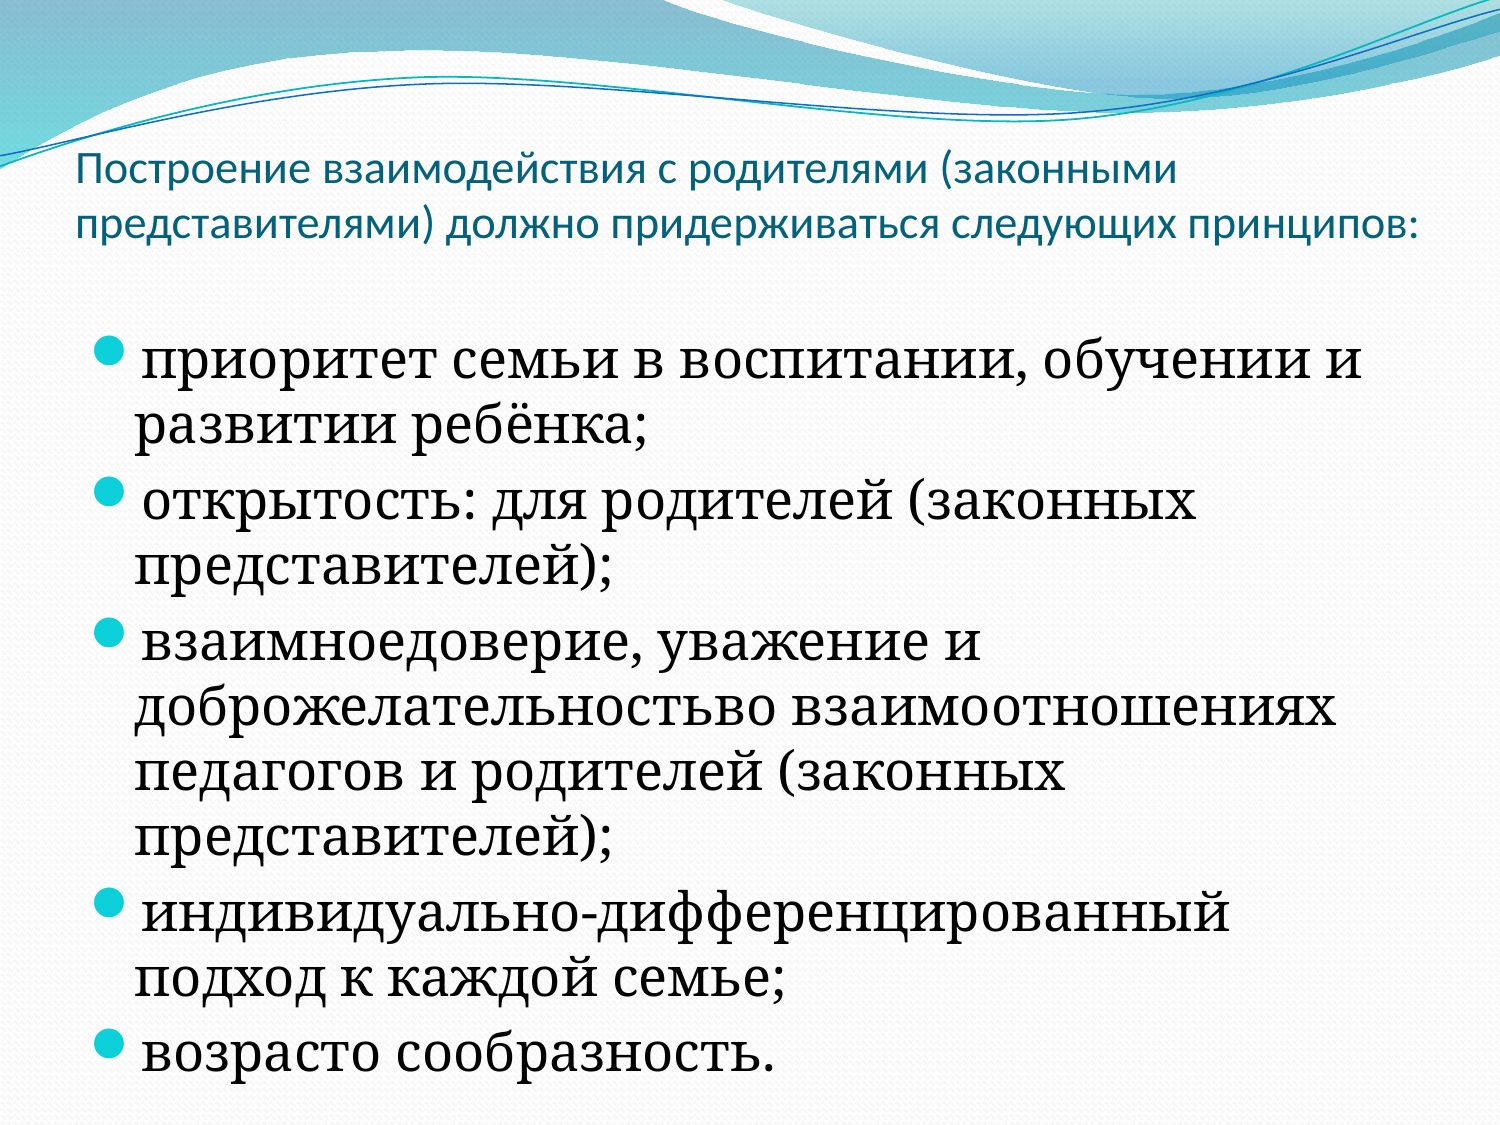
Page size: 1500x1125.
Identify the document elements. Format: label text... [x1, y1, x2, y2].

title Построение взаимодействия с родителями (законными представителями) должно придерживаться следующих принципов: [75, 115, 1425, 317]
list приоритет семьи в воспитании, обучении и развитии ребёнка; открытость: для родителей (законных представителей); взаимноедоверие, уважение и доброжелательностьво взаимоотношениях педагогов и родителей (законных представителей); индивидуально-дифференцированный подход к каждой семье; возрасто сообразность. [75, 317, 1425, 1038]
